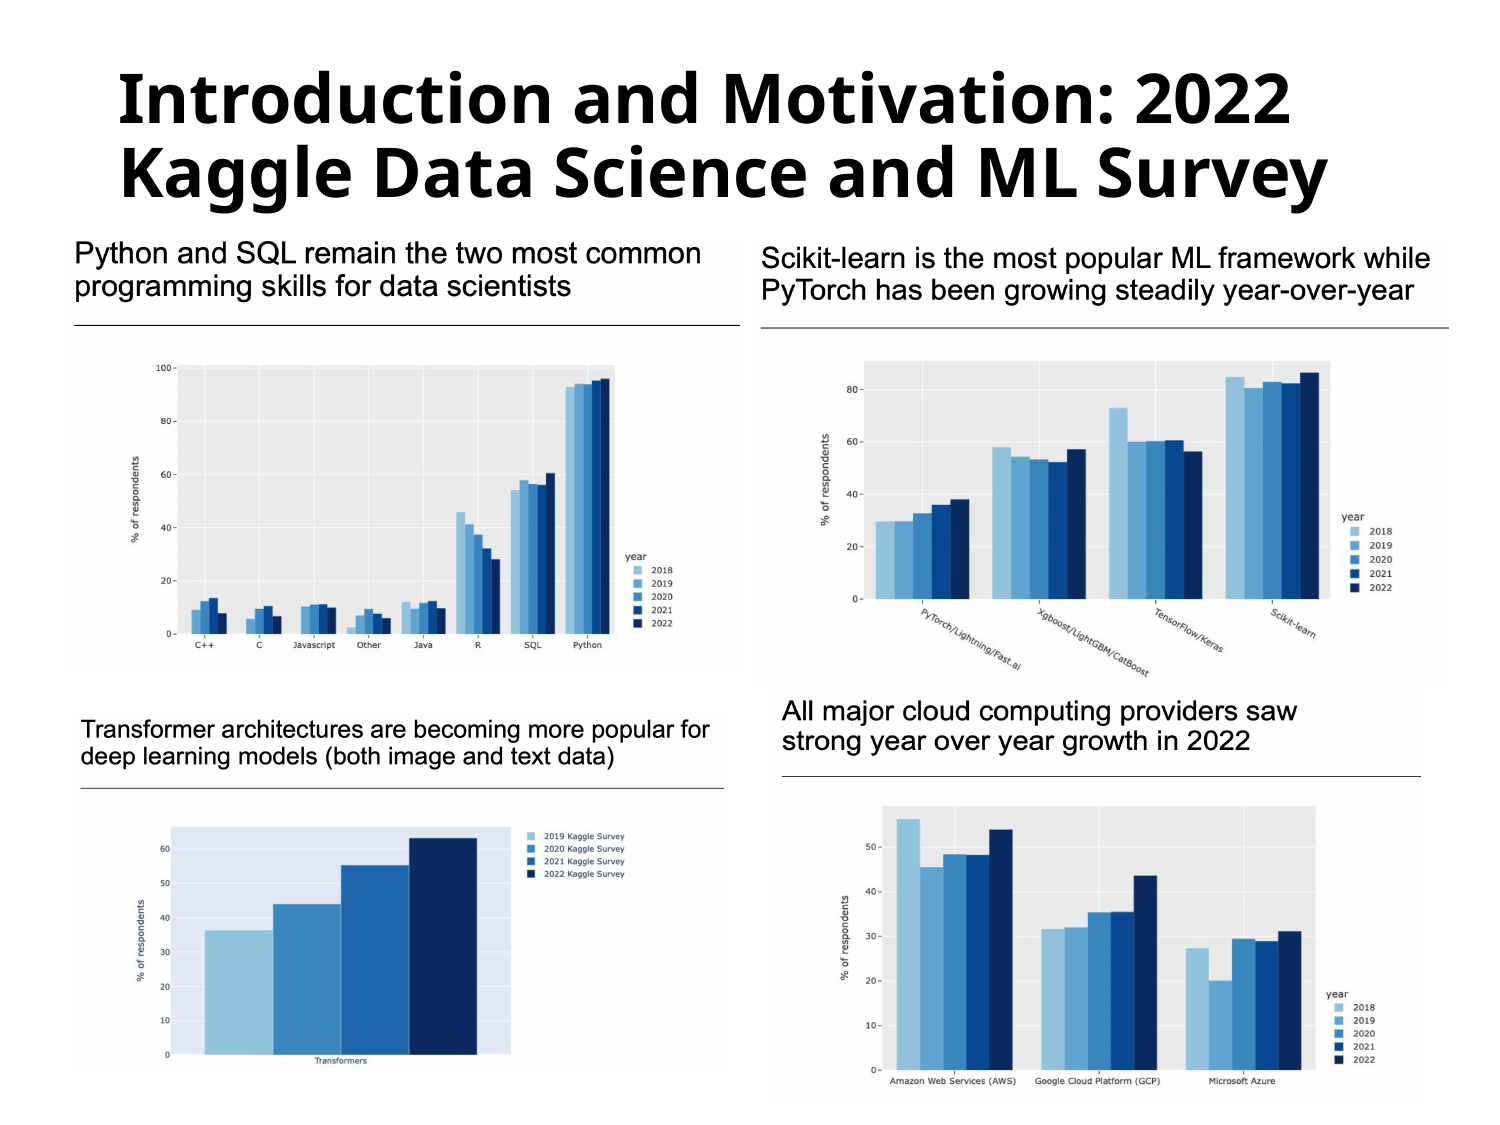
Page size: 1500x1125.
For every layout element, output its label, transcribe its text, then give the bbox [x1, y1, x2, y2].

title Introduction and Motivation: 2022 Kaggle Data Science and ML Survey [103, 29, 1437, 247]
picture [754, 239, 1449, 687]
picture [72, 711, 724, 1073]
picture [63, 239, 740, 669]
picture [769, 693, 1421, 1100]
